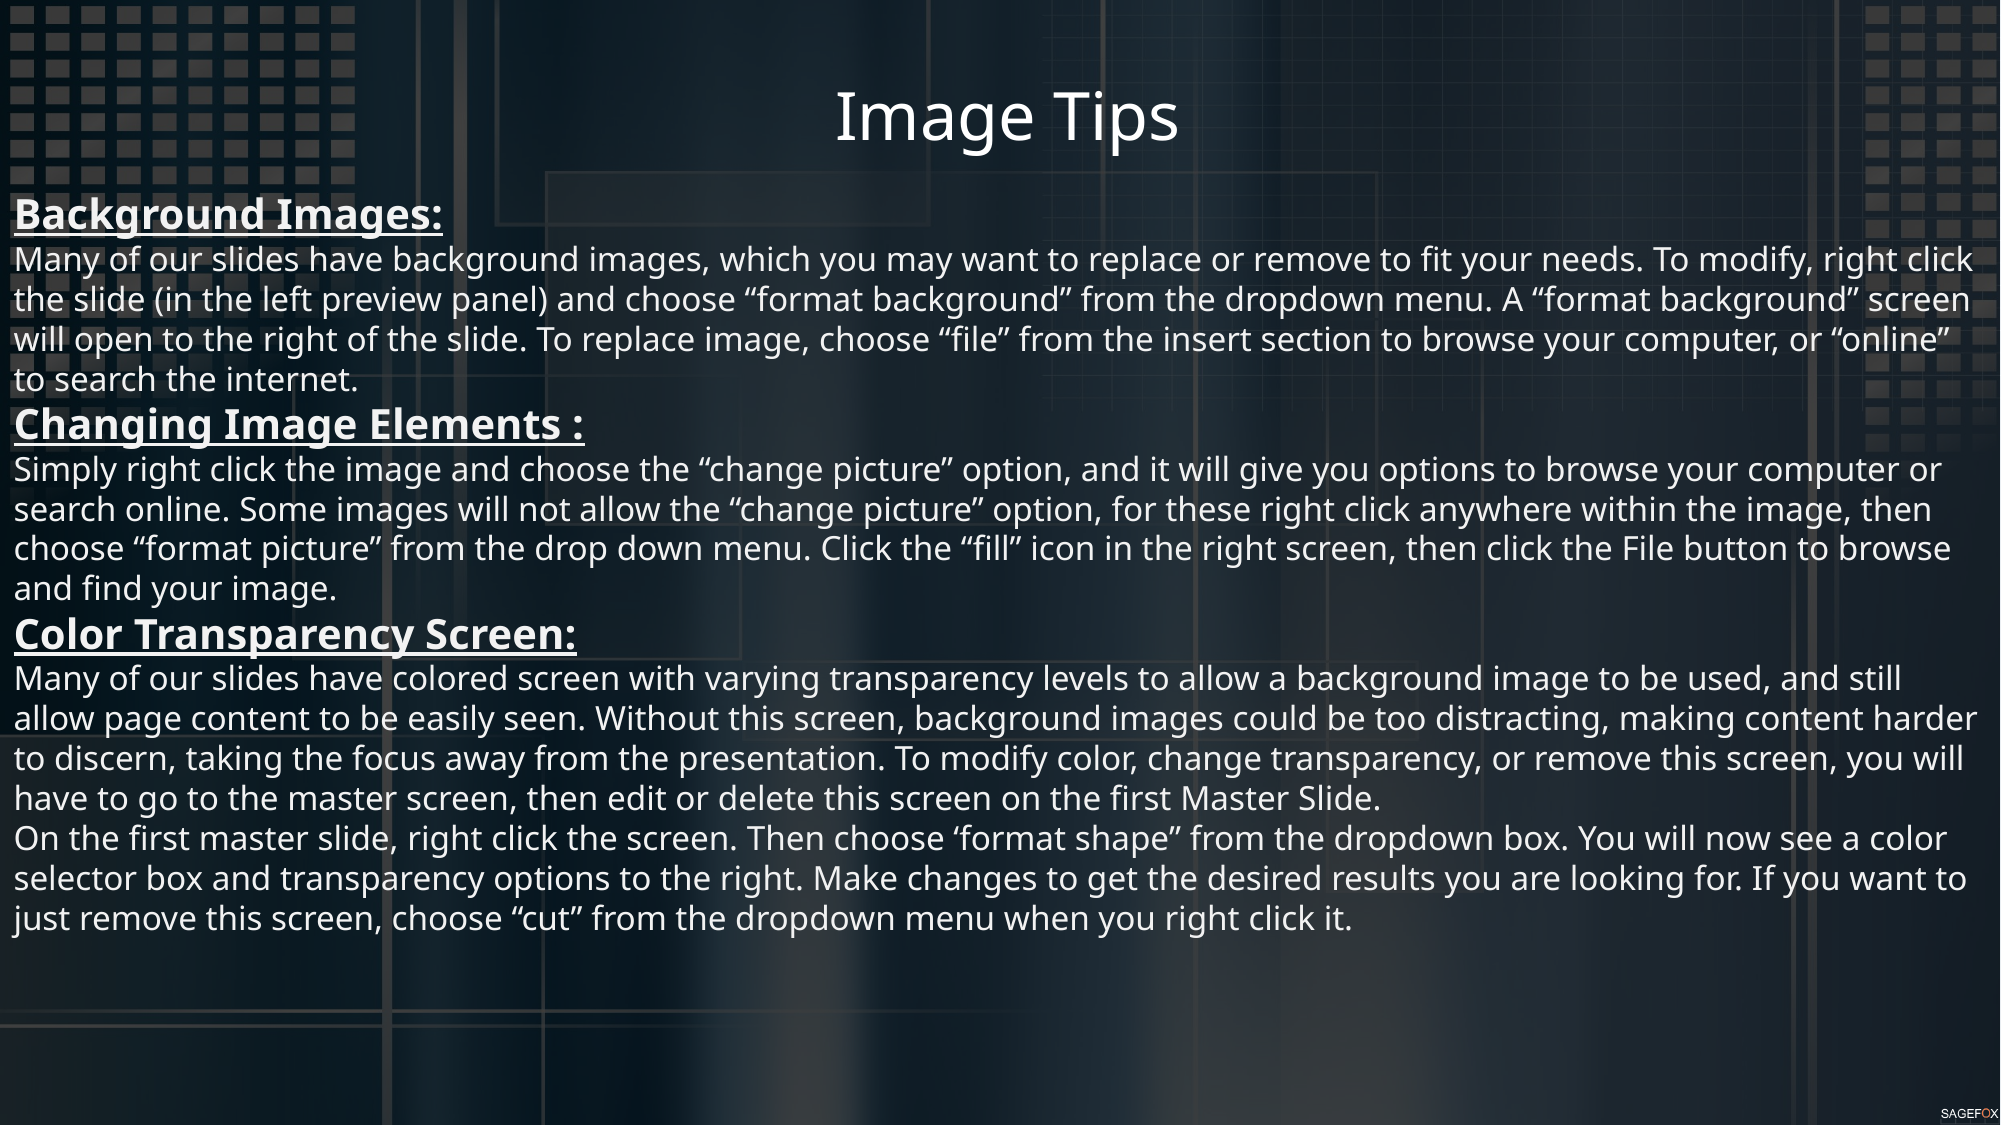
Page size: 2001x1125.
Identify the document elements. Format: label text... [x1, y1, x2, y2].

title Image Tips [597, 59, 1420, 177]
text_box Background Images: Many of our slides have background images, which you may want to replace or remove to fit your needs. To modify, right click the slide (in the left preview panel) and choose “format background” from the dropdown menu. A “format background” screen will open to the right of the slide. To replace image, choose “file” from the insert section to browse your computer, or “online” to search the internet. Changing Image Elements : Simply right click the image and choose the “change picture” option, and it will give you options to browse your computer or search online. Some images will not allow the “change picture” option, for these right click anywhere within the image, then choose “format picture” from the drop down menu. Click the “fill” icon in the right screen, then click the File button to browse and find your image. Color Transparency Screen: Many of our slides have colored screen with varying transparency levels to allow a background image to be used, and still allow page content to be easily seen. Without this screen, background images could be too distracting, making content harder to discern, taking the focus away from the presentation. To modify color, change transparency, or remove this screen, you will have to go to the master screen, then edit or delete this screen on the first Master Slide. On the first master slide, right click the screen. Then choose ‘format shape” from the dropdown box. You will now see a color selector box and transparency options to the right. Make changes to get the desired results you are looking for. If you want to just remove this screen, choose “cut” from the dropdown menu when you right click it. [0, 0, 2000, 1125]
